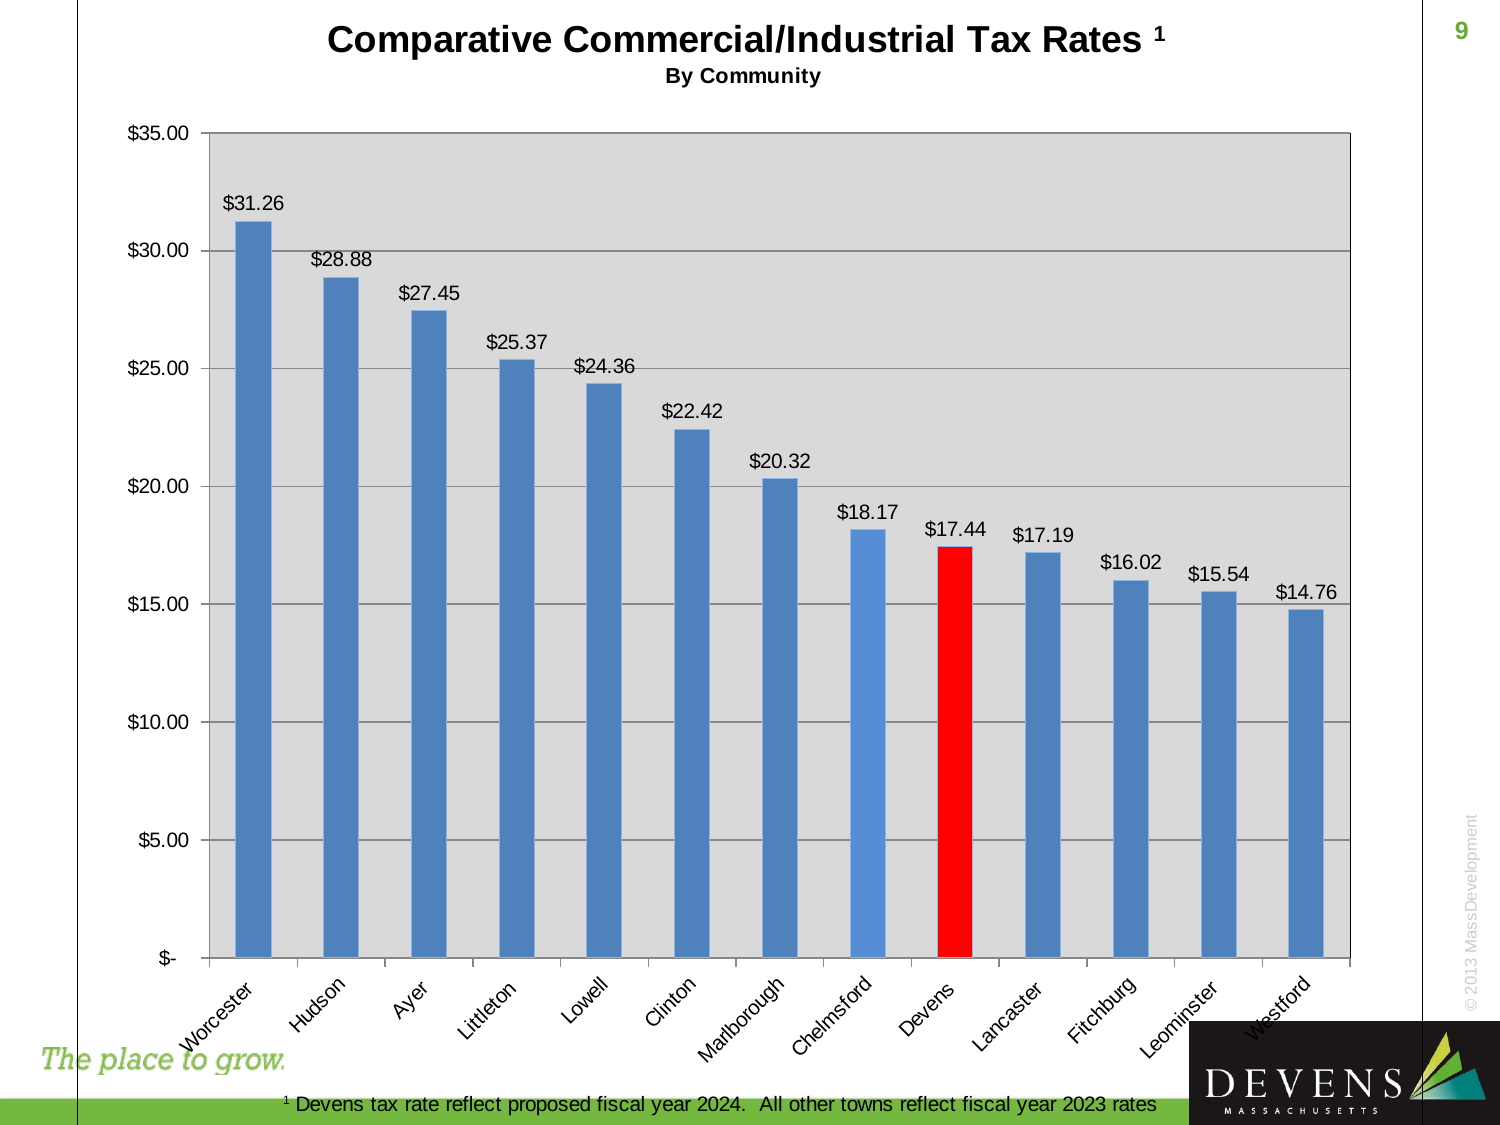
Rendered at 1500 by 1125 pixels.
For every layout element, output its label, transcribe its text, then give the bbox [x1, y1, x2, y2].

footer © 2013 MassDevelopment [1440, 551, 1500, 1027]
chart [77, 0, 1423, 1125]
picture [1423, 1021, 1500, 1125]
slide_number 9 [1428, 0, 1500, 60]
